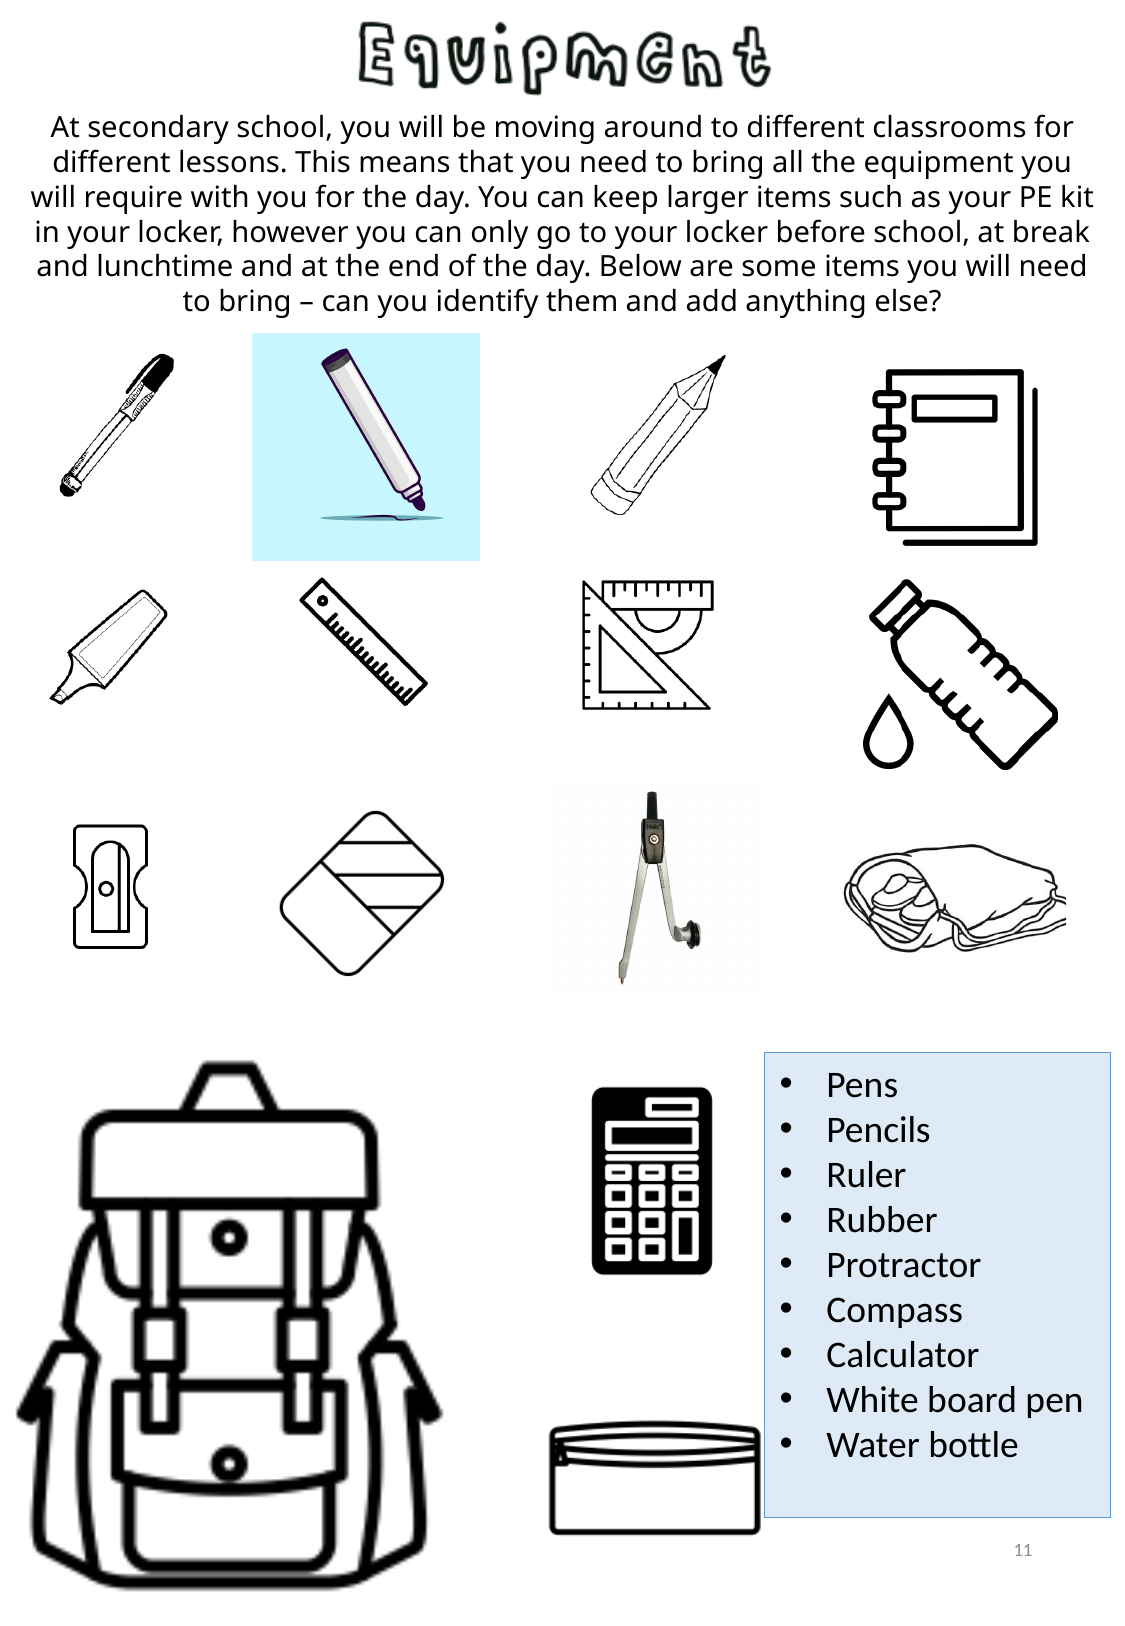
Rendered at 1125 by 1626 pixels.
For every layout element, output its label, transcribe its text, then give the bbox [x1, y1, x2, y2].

picture [578, 355, 738, 515]
slide_number 11 [800, 1506, 1048, 1593]
picture [252, 333, 480, 561]
picture [295, 573, 432, 710]
picture [37, 814, 182, 959]
picture [25, 573, 182, 730]
picture [37, 346, 195, 504]
text_box At secondary school, you will be moving around to different classrooms for different lessons. This means that you need to bring all the equipment you will require with you for the day. You can keep larger items such as your PE kit in your locker, however you can only go to your locker before school, at break and lunchtime and at the end of the day. Below are some items you will need to bring – can you identify them and add anything else? [12, 100, 1113, 326]
picture [863, 366, 1046, 548]
picture [842, 837, 1067, 959]
picture [342, 8, 783, 101]
picture [551, 780, 765, 994]
text_box Pens Pencils Ruler Rubber Protractor Compass Calculator White board pen Water bottle [764, 1052, 1111, 1518]
picture [863, 576, 1058, 771]
picture [0, 789, 800, 1625]
picture [578, 576, 718, 717]
